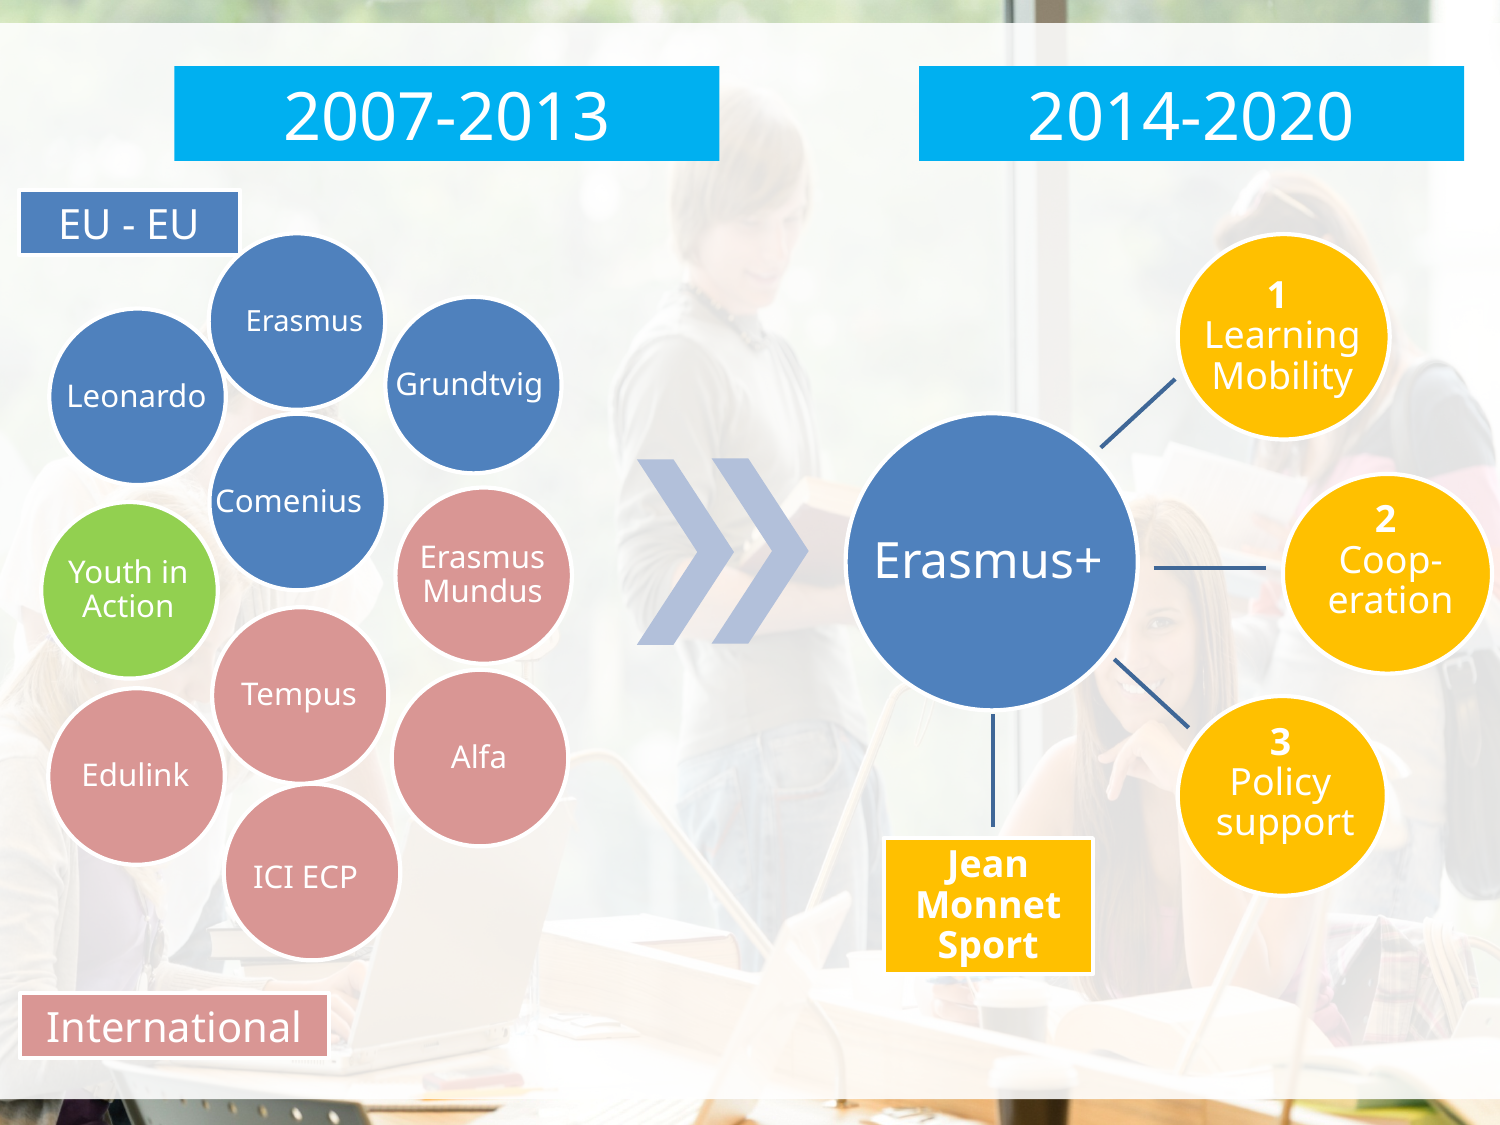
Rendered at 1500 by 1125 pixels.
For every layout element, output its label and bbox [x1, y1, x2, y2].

text_box [40, 233, 1497, 896]
picture [0, 0, 1500, 1125]
